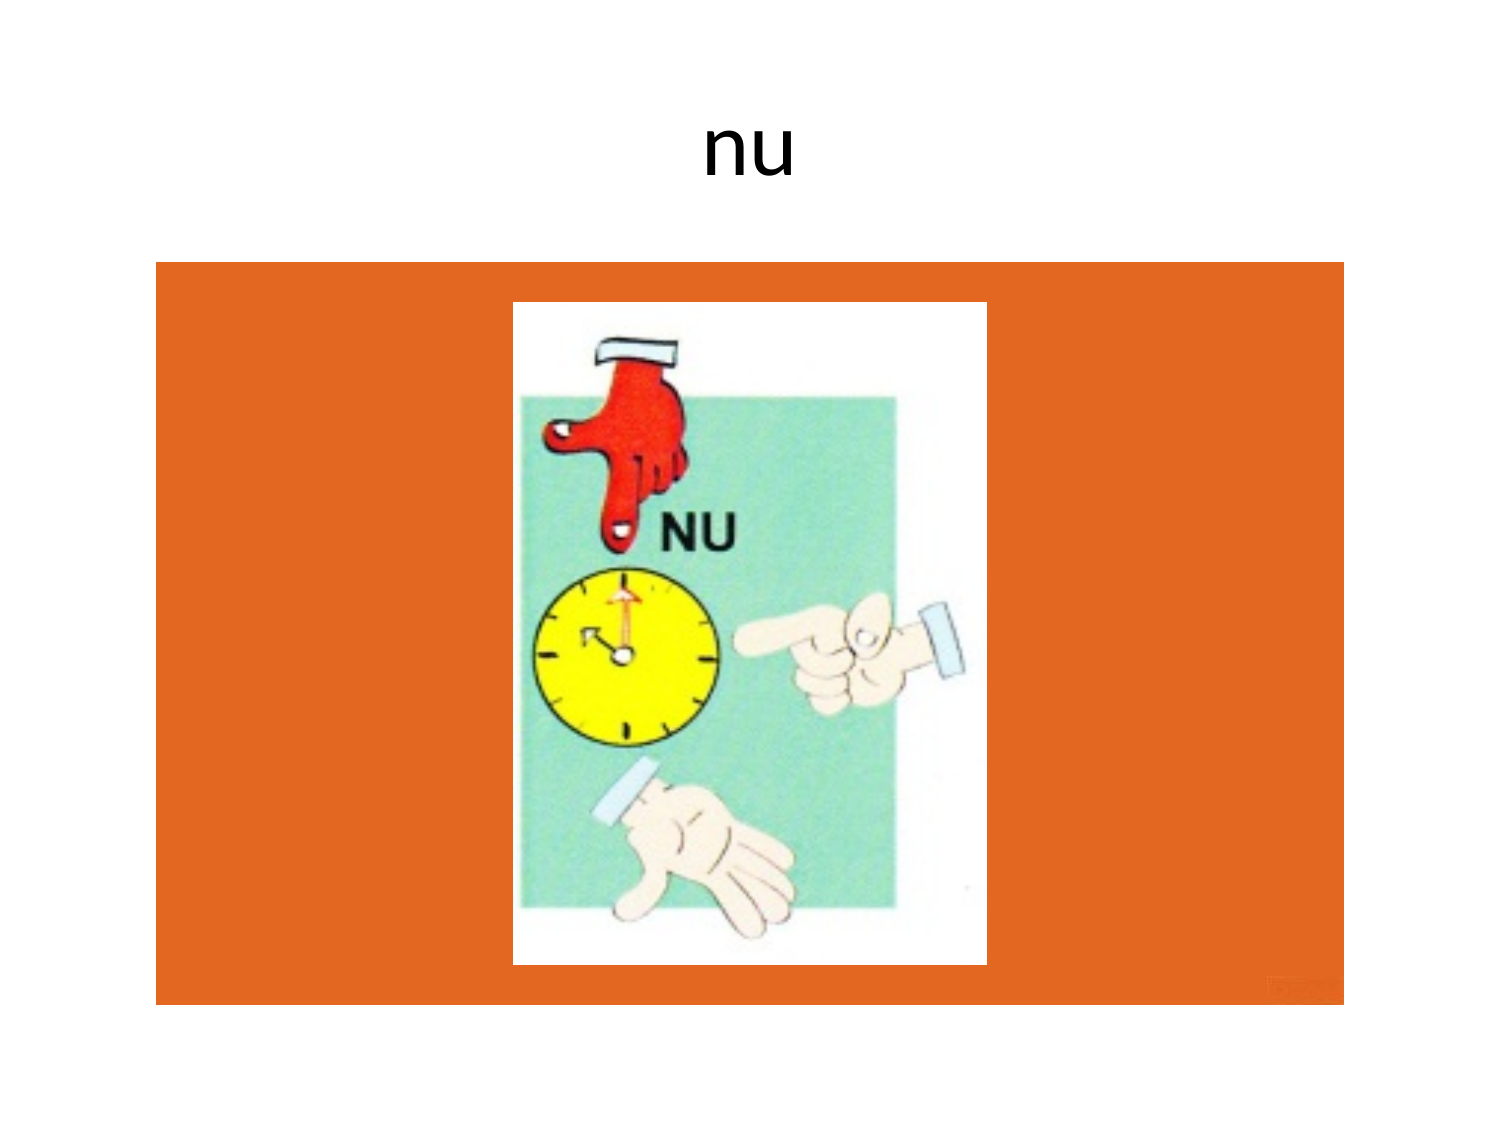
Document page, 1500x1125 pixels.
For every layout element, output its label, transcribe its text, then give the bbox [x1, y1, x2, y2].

picture [513, 302, 987, 965]
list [156, 262, 1344, 1006]
title nu [75, 45, 1425, 233]
